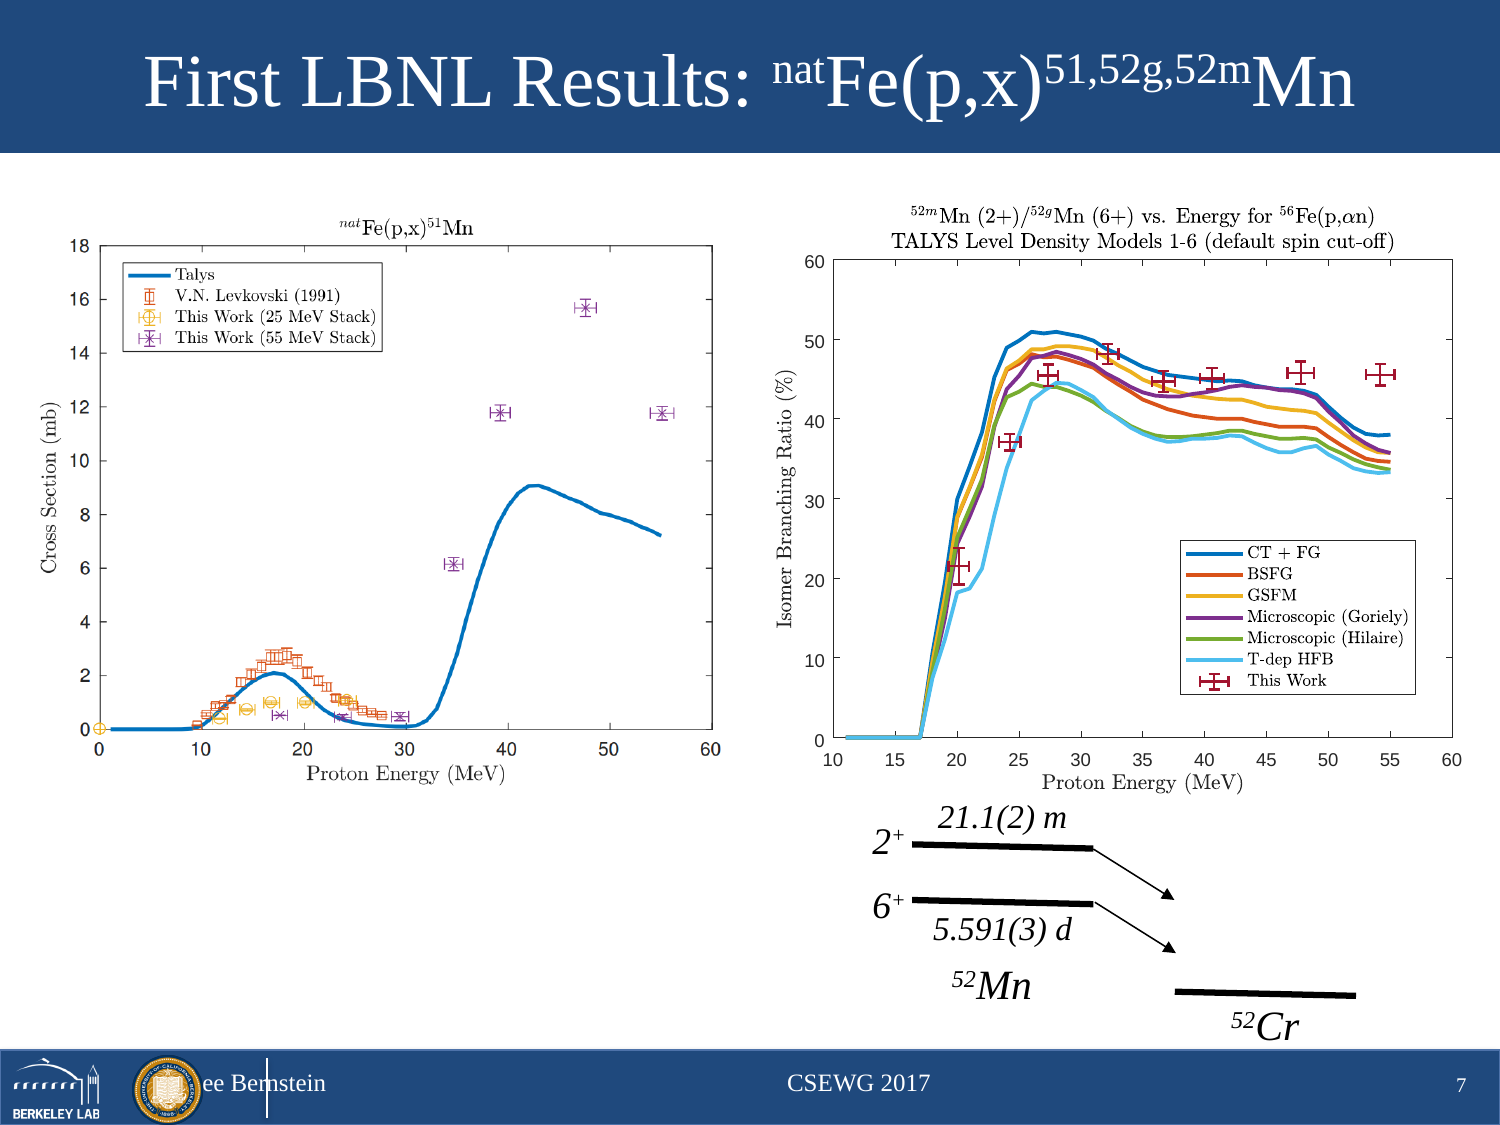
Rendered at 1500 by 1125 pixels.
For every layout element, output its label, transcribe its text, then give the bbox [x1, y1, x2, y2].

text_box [855, 787, 1357, 1058]
title First LBNL Results: natFe(p,x)51,52g,52mMn [0, 0, 1500, 153]
picture [132, 1055, 203, 1125]
picture [36, 214, 725, 789]
picture [745, 203, 1467, 803]
